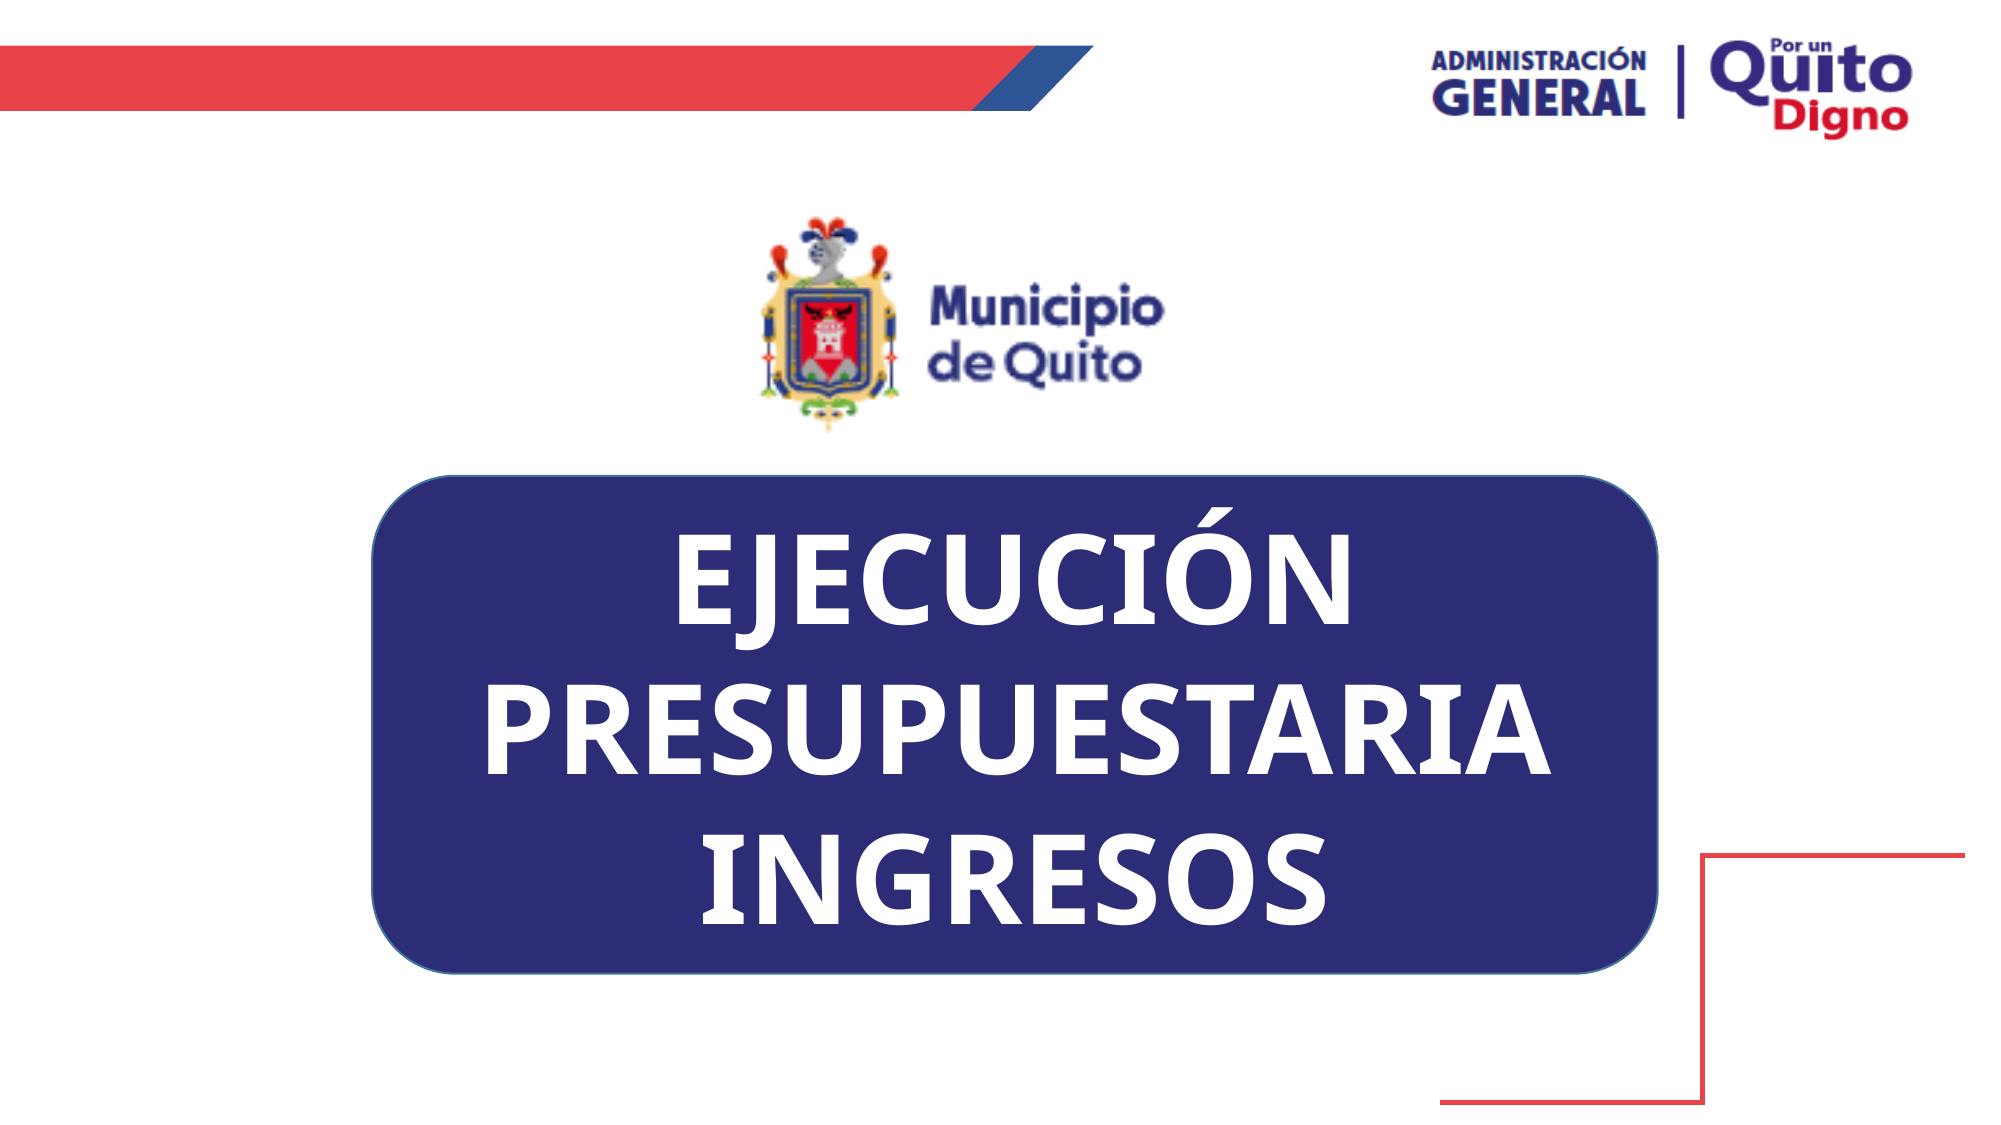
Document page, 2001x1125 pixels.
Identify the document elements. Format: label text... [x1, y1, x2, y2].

text_box EJECUCIÓN PRESUPUESTARIA INGRESOS [371, 474, 1659, 975]
picture [635, 183, 1300, 448]
